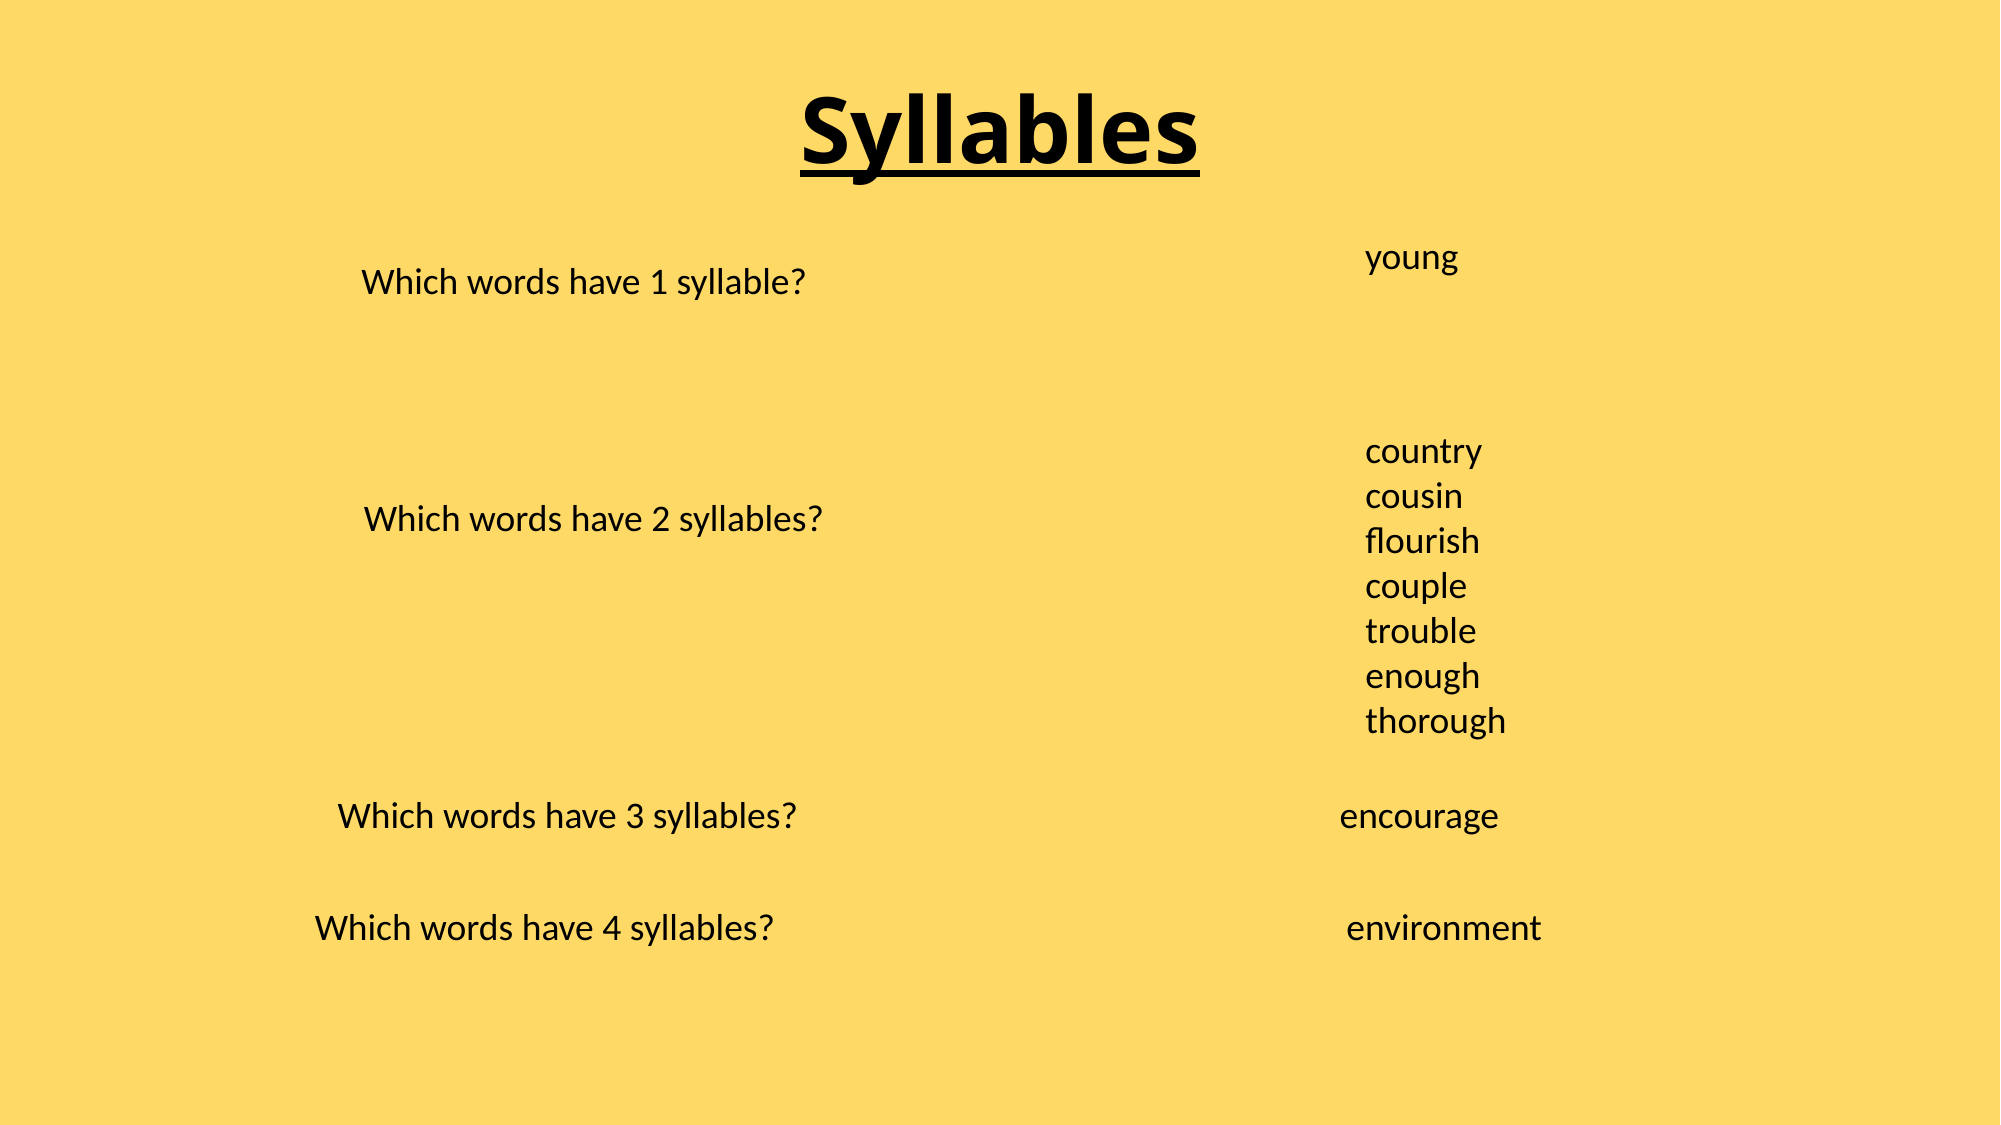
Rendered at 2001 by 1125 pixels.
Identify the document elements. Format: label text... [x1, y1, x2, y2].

text_box Which words have 3 syllables? [322, 783, 814, 844]
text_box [297, 895, 1559, 1002]
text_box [345, 418, 1523, 752]
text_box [336, 224, 1475, 331]
title Syllables [137, 24, 1863, 243]
text_box encourage [1324, 783, 1515, 889]
